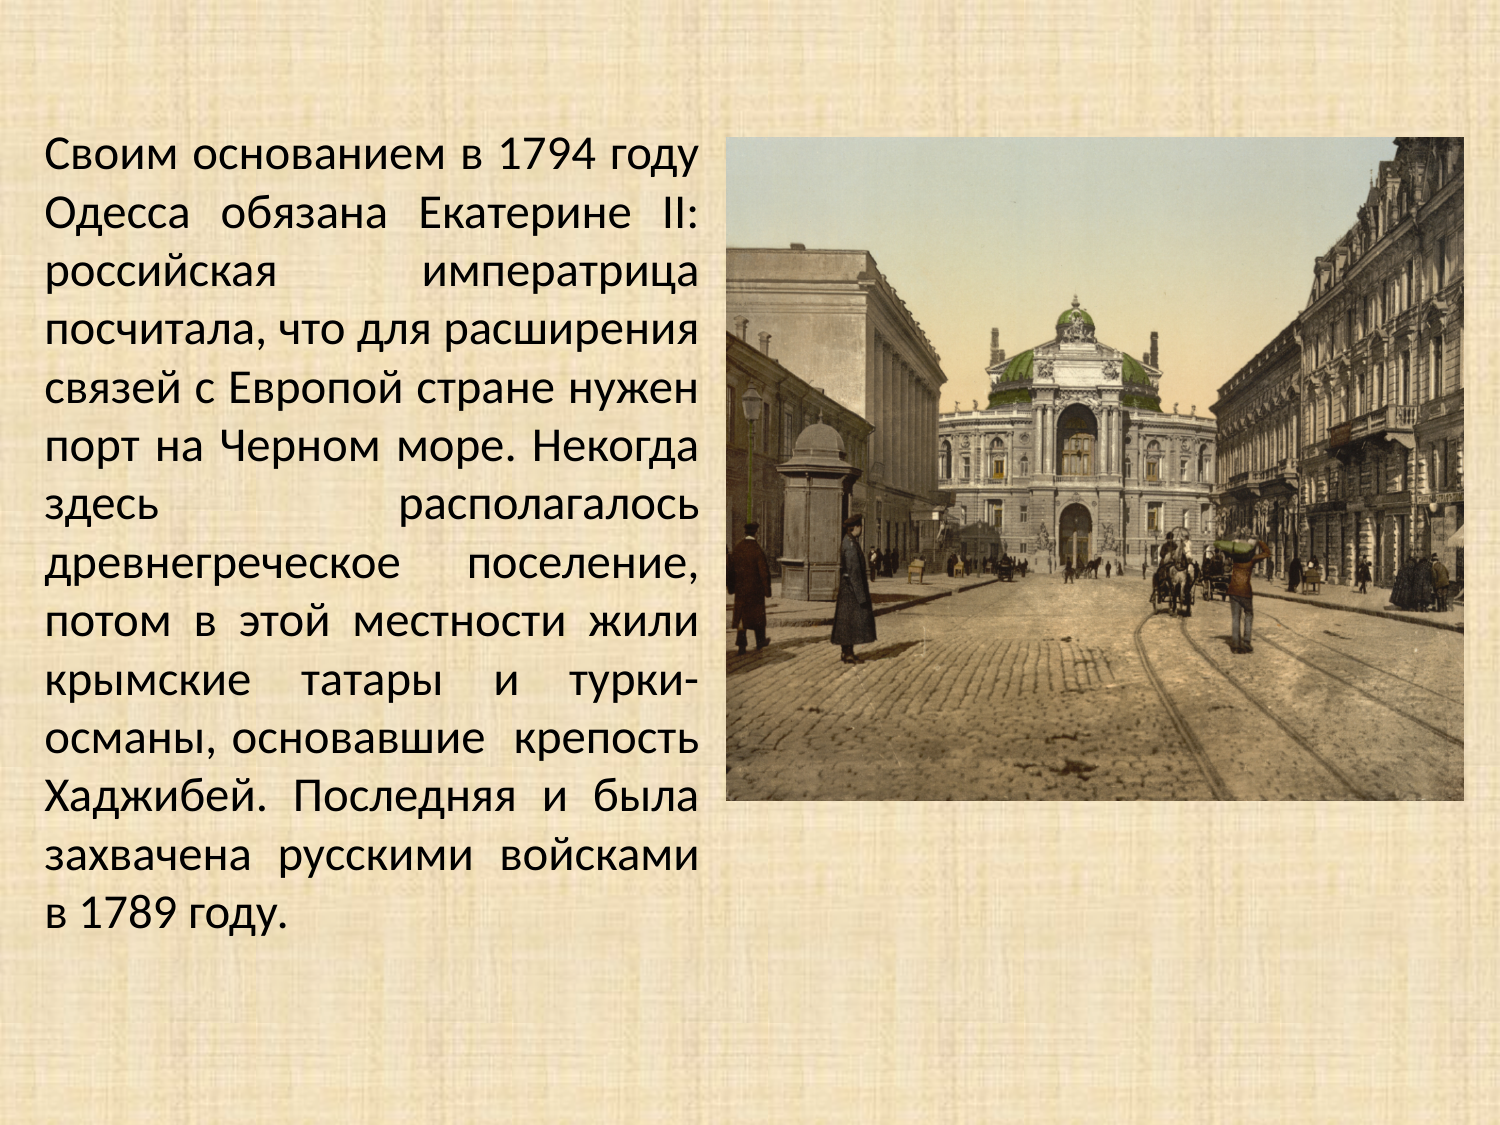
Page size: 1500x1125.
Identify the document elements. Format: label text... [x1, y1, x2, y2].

list Своим основанием в 1794 году Одесса обязана Екатерине II: российская императрица посчитала, что для расширения связей с Европой стране нужен порт на Черном море. Некогда здесь располагалось древнегреческое поселение, потом в этой местности жили крымские татары и турки-османы, основавшие крепость Хаджибей. Последняя и была захвачена русскими войсками в 1789 году. [29, 113, 715, 988]
picture [726, 136, 1464, 801]
